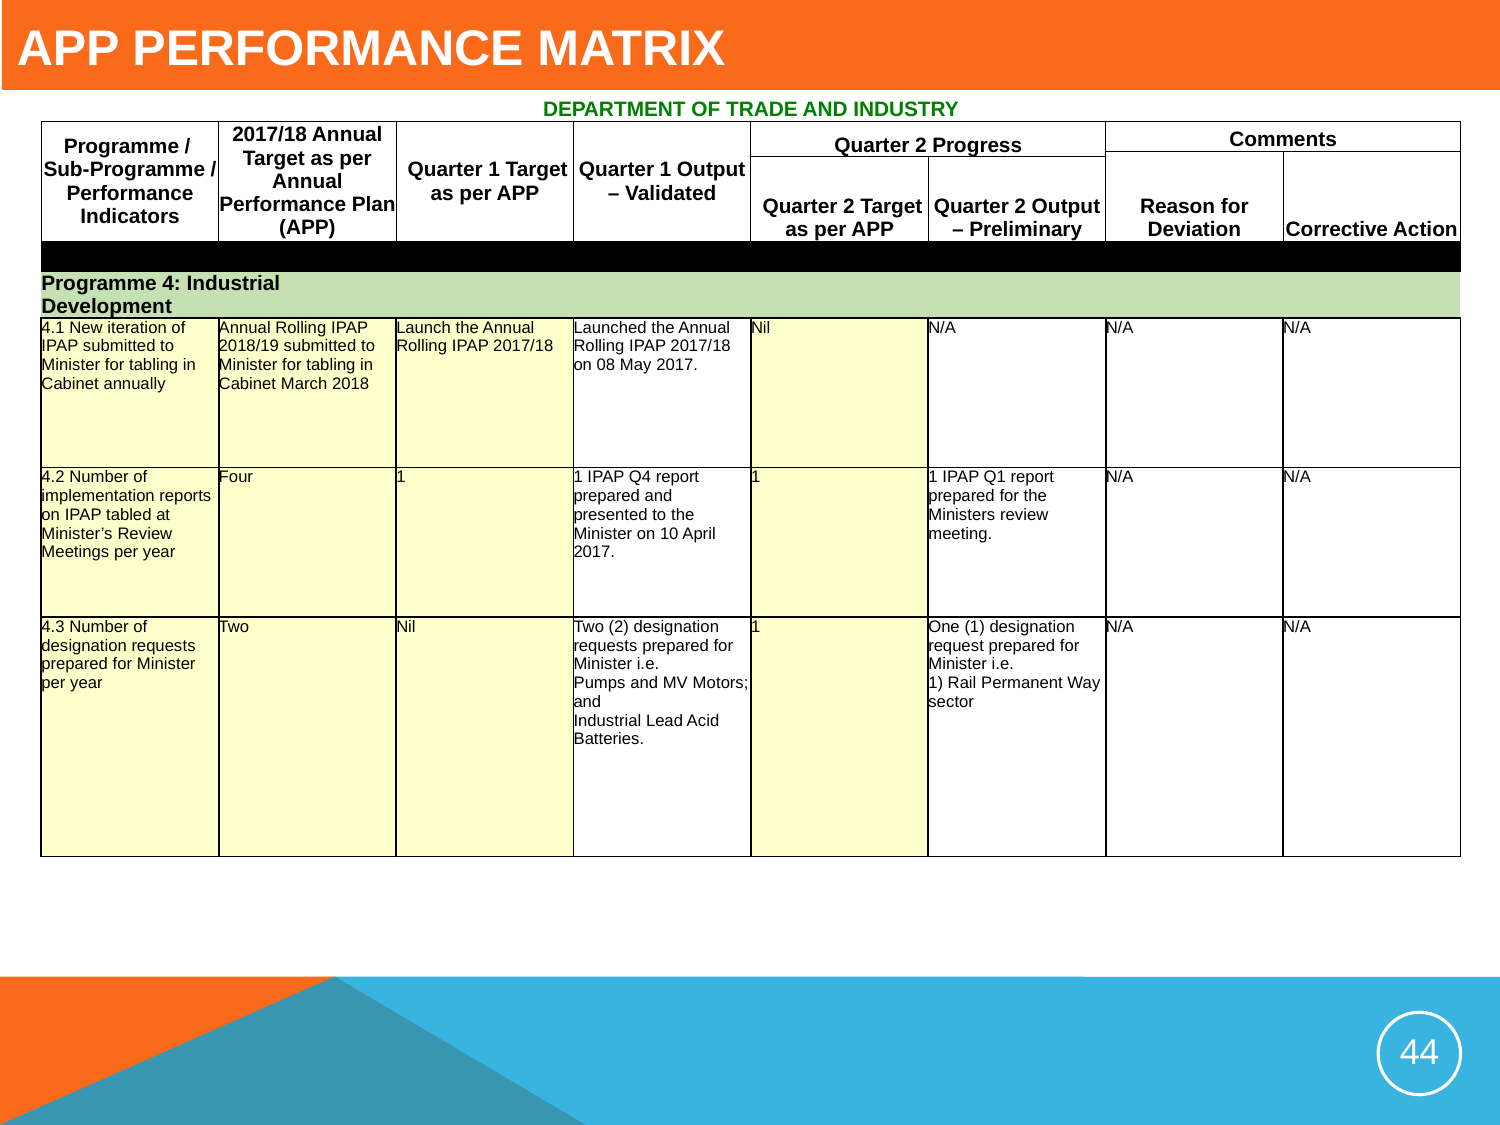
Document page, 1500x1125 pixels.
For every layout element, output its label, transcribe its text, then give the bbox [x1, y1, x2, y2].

table_cell 4.3 Number of designation requests prepared for Minister per year [42, 618, 218, 856]
table_cell [573, 272, 751, 317]
table_cell Quarter 2 Target as per APP [751, 157, 928, 241]
table_cell 4.2 Number of implementation reports on IPAP tabled at Minister’s Review Meetings per year [42, 468, 218, 616]
table_cell Two [220, 618, 395, 856]
table_cell [396, 272, 573, 317]
table_cell 1 IPAP Q4 report prepared and presented to the Minister on 10 April 2017. [574, 468, 750, 616]
table_cell 4.1 New iteration of IPAP submitted to Minister for tabling in Cabinet annually [42, 319, 218, 467]
table_cell Reason for Deviation [1106, 152, 1283, 241]
table_header DEPARTMENT OF TRADE AND INDUSTRY [41, 91, 1460, 121]
title APP PERFORMANCE MATRIX [1, 0, 1500, 90]
table_cell Comments [1106, 122, 1460, 151]
table_cell Launched the Annual Rolling IPAP 2017/18 on 08 May 2017. [574, 319, 750, 467]
table_cell Two (2) designation requests prepared for Minister i.e. Pumps and MV Motors; and Industrial Lead Acid Batteries. [574, 618, 750, 856]
table_cell Four [220, 468, 395, 616]
table_cell Corrective Action [1284, 152, 1460, 241]
table_cell 2017/18 Annual Target as per Annual Performance Plan (APP) [219, 122, 396, 241]
table_cell 1 [752, 468, 927, 616]
table_cell Launch the Annual Rolling IPAP 2017/18 [397, 319, 573, 467]
table_cell N/A [929, 319, 1105, 467]
table_cell [928, 272, 1106, 317]
table_cell N/A [1284, 618, 1460, 856]
table_cell N/A [1107, 468, 1282, 616]
table_cell [42, 242, 1460, 271]
table_cell Programme 4: Industrial Development [41, 272, 396, 317]
table_cell N/A [1284, 319, 1460, 467]
table_cell Nil [397, 618, 573, 856]
table_cell 1 IPAP Q1 report prepared for the Ministers review meeting. [929, 468, 1105, 616]
table_cell 1 [752, 618, 927, 856]
table_cell Programme / Sub-Programme / Performance Indicators [42, 122, 218, 241]
table_cell [751, 272, 928, 317]
table_cell N/A [1107, 319, 1282, 467]
table_cell Nil [752, 319, 927, 467]
table_cell One (1) designation request prepared for Minister i.e. 1) Rail Permanent Way sector [929, 618, 1105, 856]
table_cell 1 [397, 468, 573, 616]
table_cell Quarter 2 Progress [751, 122, 1105, 156]
table_cell N/A [1284, 468, 1460, 616]
table_cell Annual Rolling IPAP 2018/19 submitted to Minister for tabling in Cabinet March 2018 [220, 319, 395, 467]
table_cell Quarter 1 Target as per APP [397, 122, 573, 241]
table_cell [1106, 272, 1283, 317]
slide_number 44 [1376, 1010, 1463, 1097]
table_cell [1283, 272, 1460, 317]
table_cell Quarter 2 Output – Preliminary [929, 157, 1105, 241]
table_cell N/A [1107, 618, 1282, 856]
table_cell Quarter 1 Output – Validated [574, 122, 750, 241]
